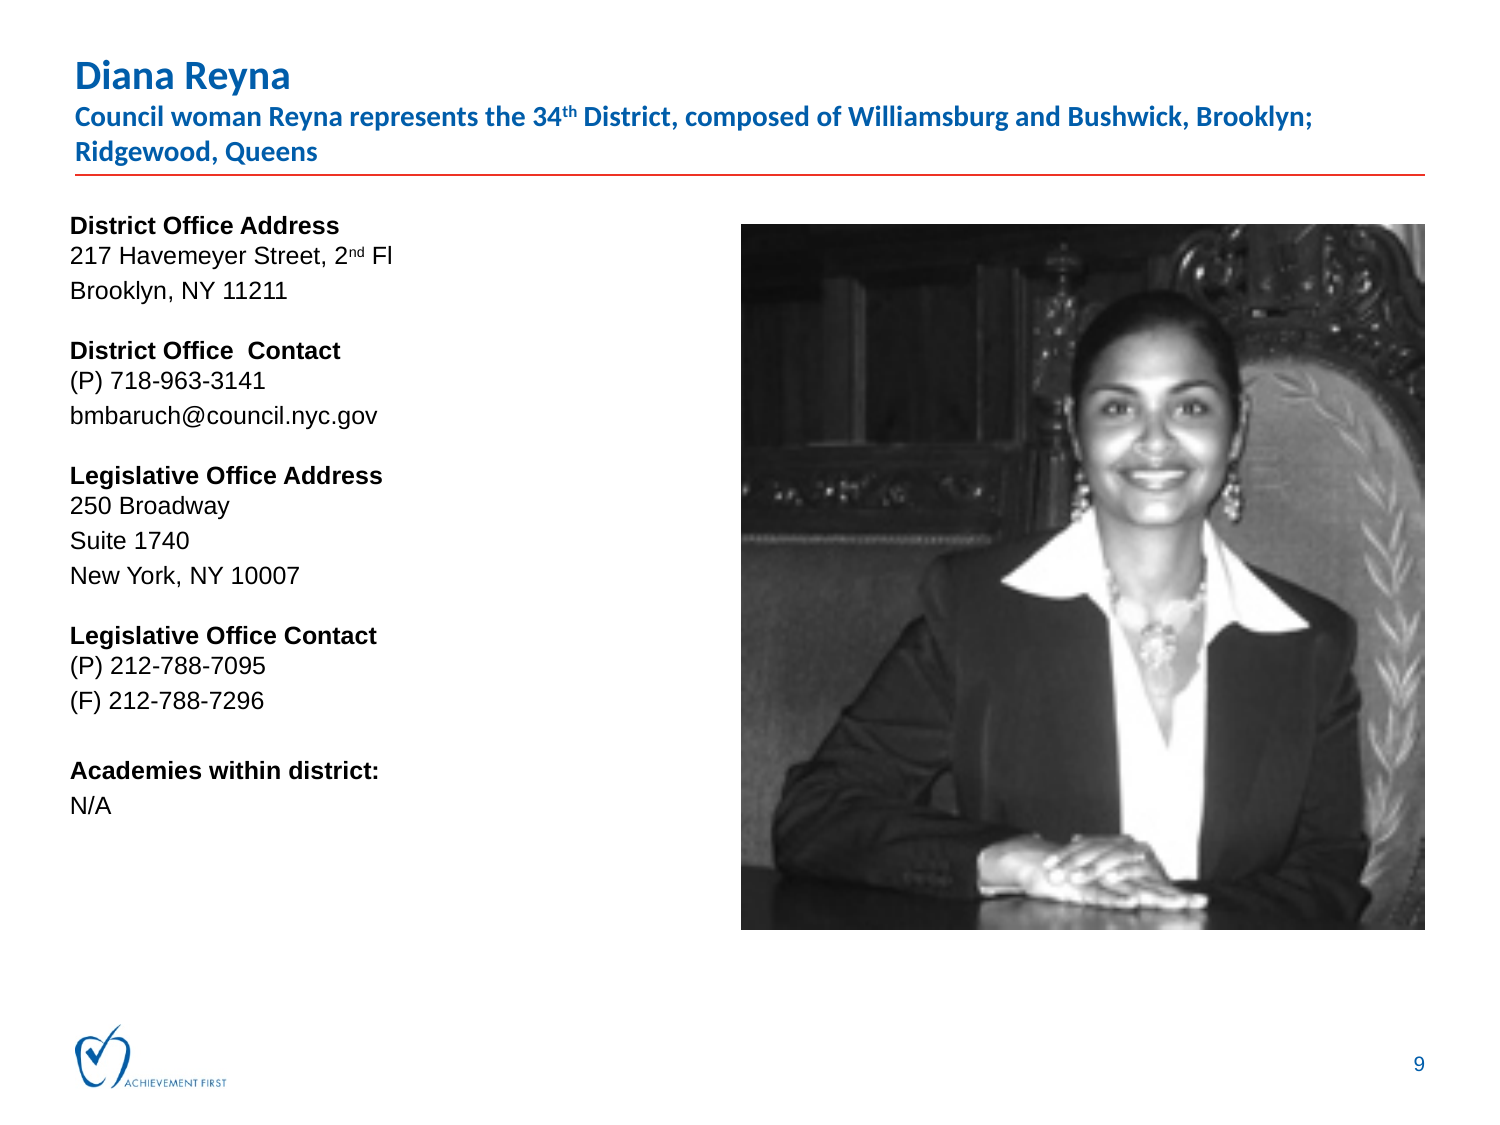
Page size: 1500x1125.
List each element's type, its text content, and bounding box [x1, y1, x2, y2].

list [741, 224, 1426, 930]
slide_number 9 [1074, 1024, 1426, 1103]
title Diana Reyna Council woman Reyna represents the 34th District, composed of Williamsburg and Bushwick, Brooklyn; Ridgewood, Queens [74, 99, 1413, 176]
list District Office Address 217 Havemeyer Street, 2nd Fl Brooklyn, NY 11211 District Office Contact (P) 718-963-3141 bmbaruch@council.nyc.gov Legislative Office Address 250 Broadway Suite 1740 New York, NY 10007 Legislative Office Contact (P) 212-788-7095 (F) 212-788-7296 Academies within district: N/A [24, 187, 726, 1013]
picture [75, 1024, 227, 1089]
